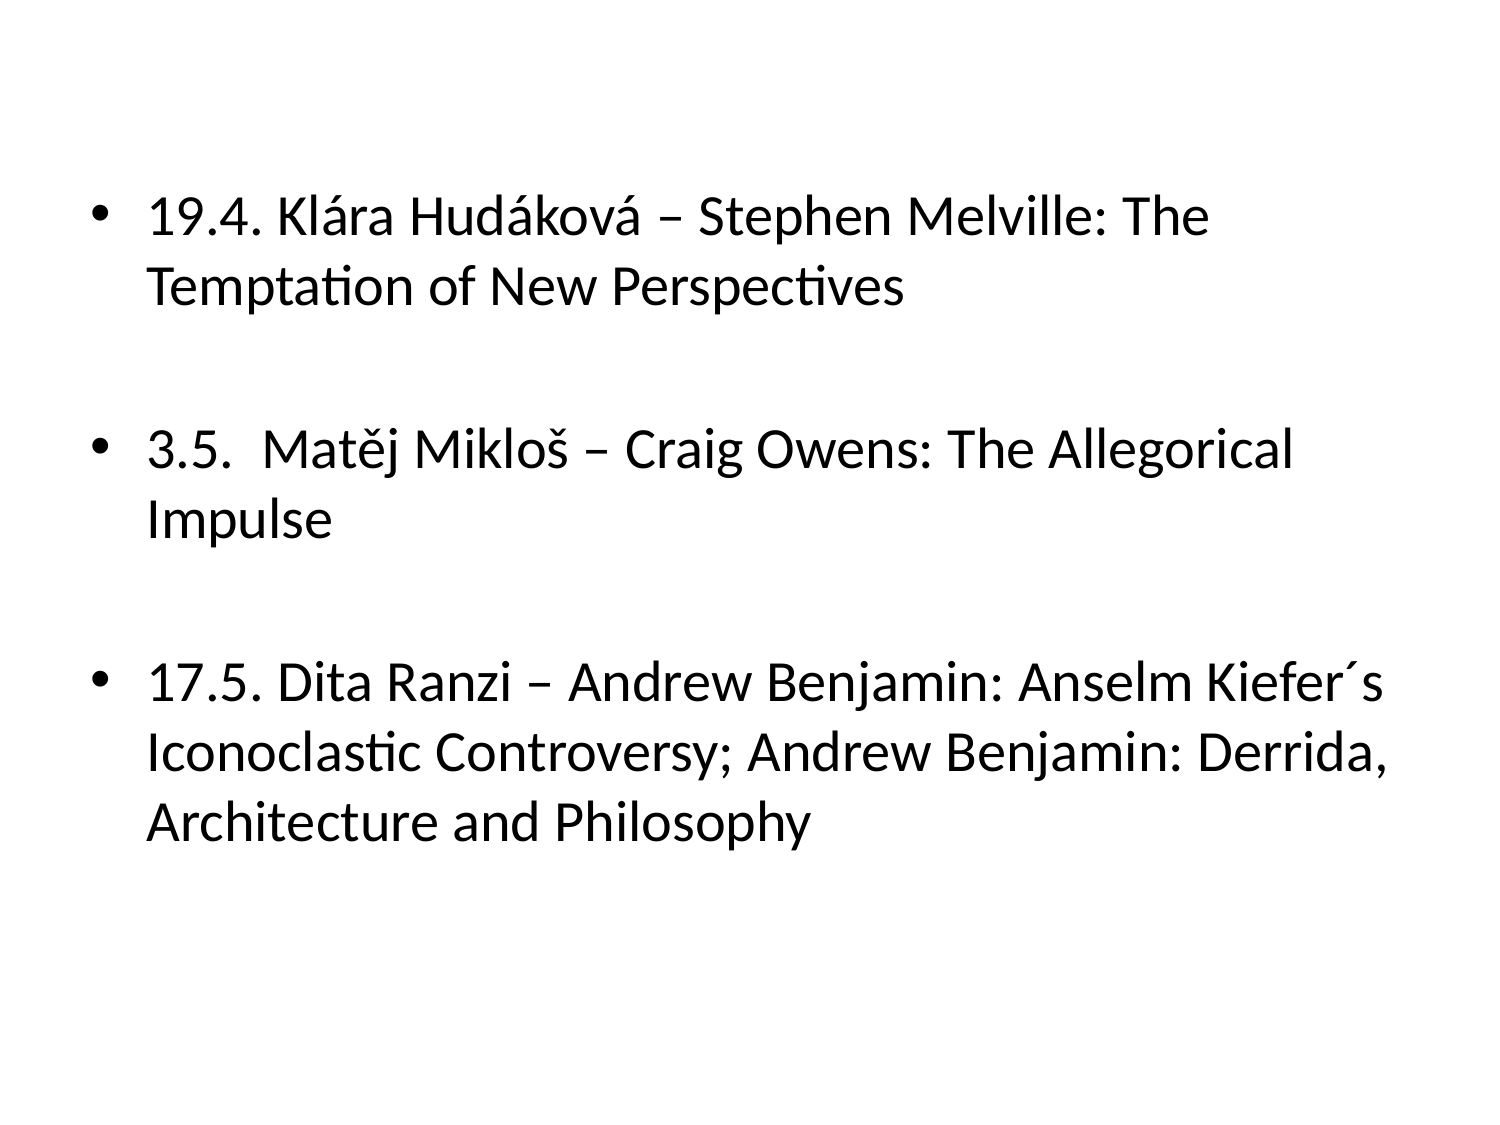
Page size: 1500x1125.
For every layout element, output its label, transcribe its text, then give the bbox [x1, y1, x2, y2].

list 19.4. Klára Hudáková – Stephen Melville: The Temptation of New Perspectives 3.5. Matěj Mikloš – Craig Owens: The Allegorical Impulse 17.5. Dita Ranzi – Andrew Benjamin: Anselm Kiefer´s Iconoclastic Controversy; Andrew Benjamin: Derrida, Architecture and Philosophy [75, 78, 1425, 1005]
